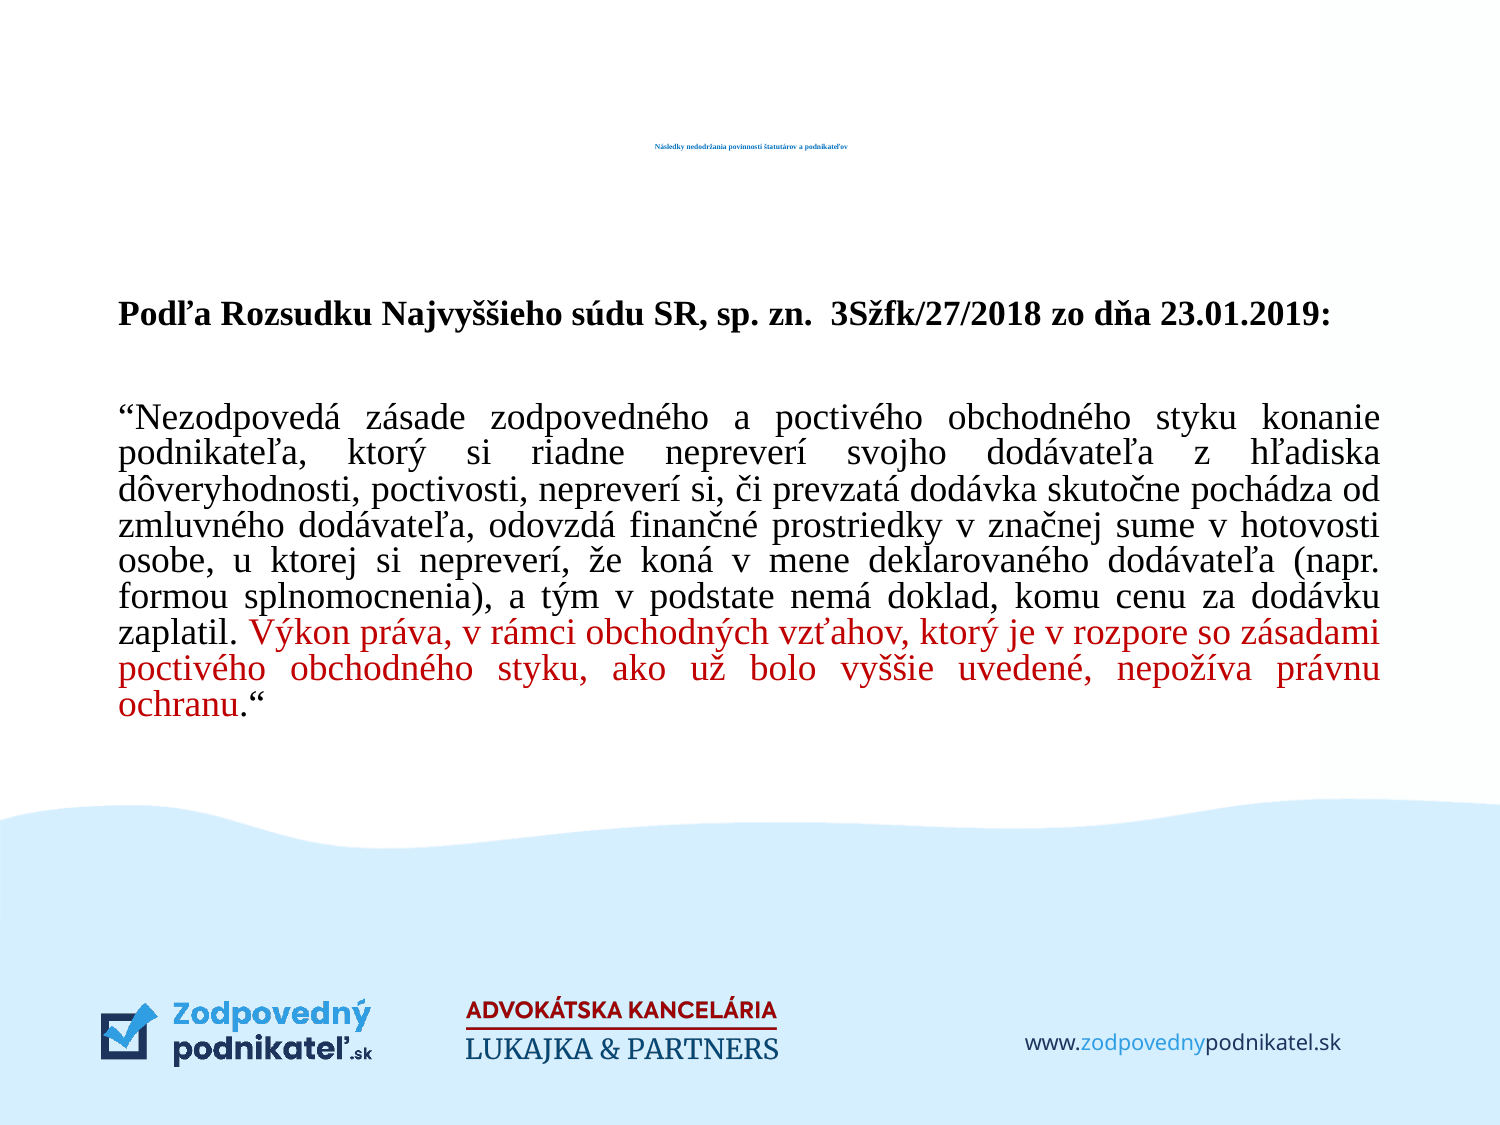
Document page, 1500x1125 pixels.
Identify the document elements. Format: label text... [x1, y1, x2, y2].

title Následky nedodržania povinností štatutárov a podnikateľov [76, 54, 1427, 244]
list Podľa Rozsudku Najvyššieho súdu SR, sp. zn. 3Sžfk/27/2018 zo dňa 23.01.2019: “Nezodpovedá zásade zodpovedného a poctivého obchodného styku konanie podnikateľa, ktorý si riadne nepreverí svojho dodávateľa z hľadiska dôveryhodnosti, poctivosti, nepreverí si, či prevzatá dodávka skutočne pochádza od zmluvného dodávateľa, odovzdá finančné prostriedky v značnej sume v hotovosti osobe, u ktorej si nepreverí, že koná v mene deklarovaného dodávateľa (napr. formou splnomocnenia), a tým v podstate nemá doklad, komu cenu za dodávku zaplatil. Výkon práva, v rámci obchodných vzťahov, ktorý je v rozpore so zásadami poctivého obchodného styku, ako už bolo vyššie uvedené, nepožíva právnu ochranu.“ [103, 231, 1397, 1014]
picture [0, 0, 1500, 1125]
